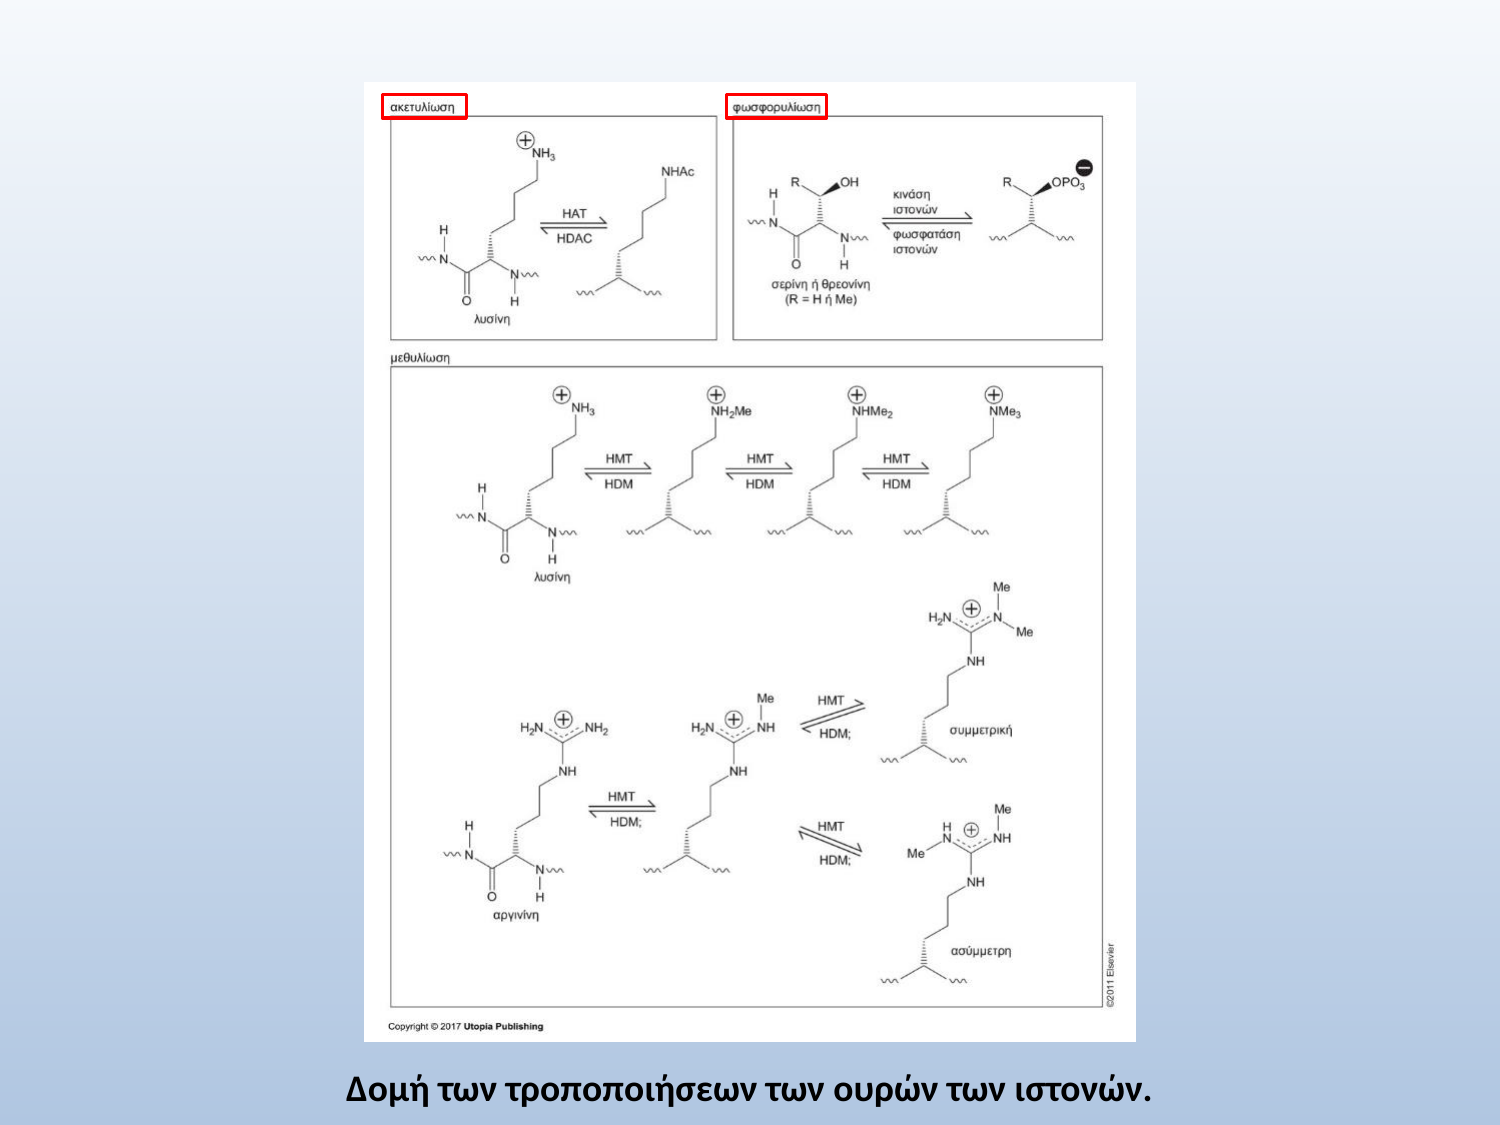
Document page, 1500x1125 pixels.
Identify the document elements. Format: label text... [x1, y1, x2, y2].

picture [364, 82, 1136, 1043]
text_box Δομή των τροποποιήσεων των ουρών των ιστονών. [70, 1057, 1430, 1117]
